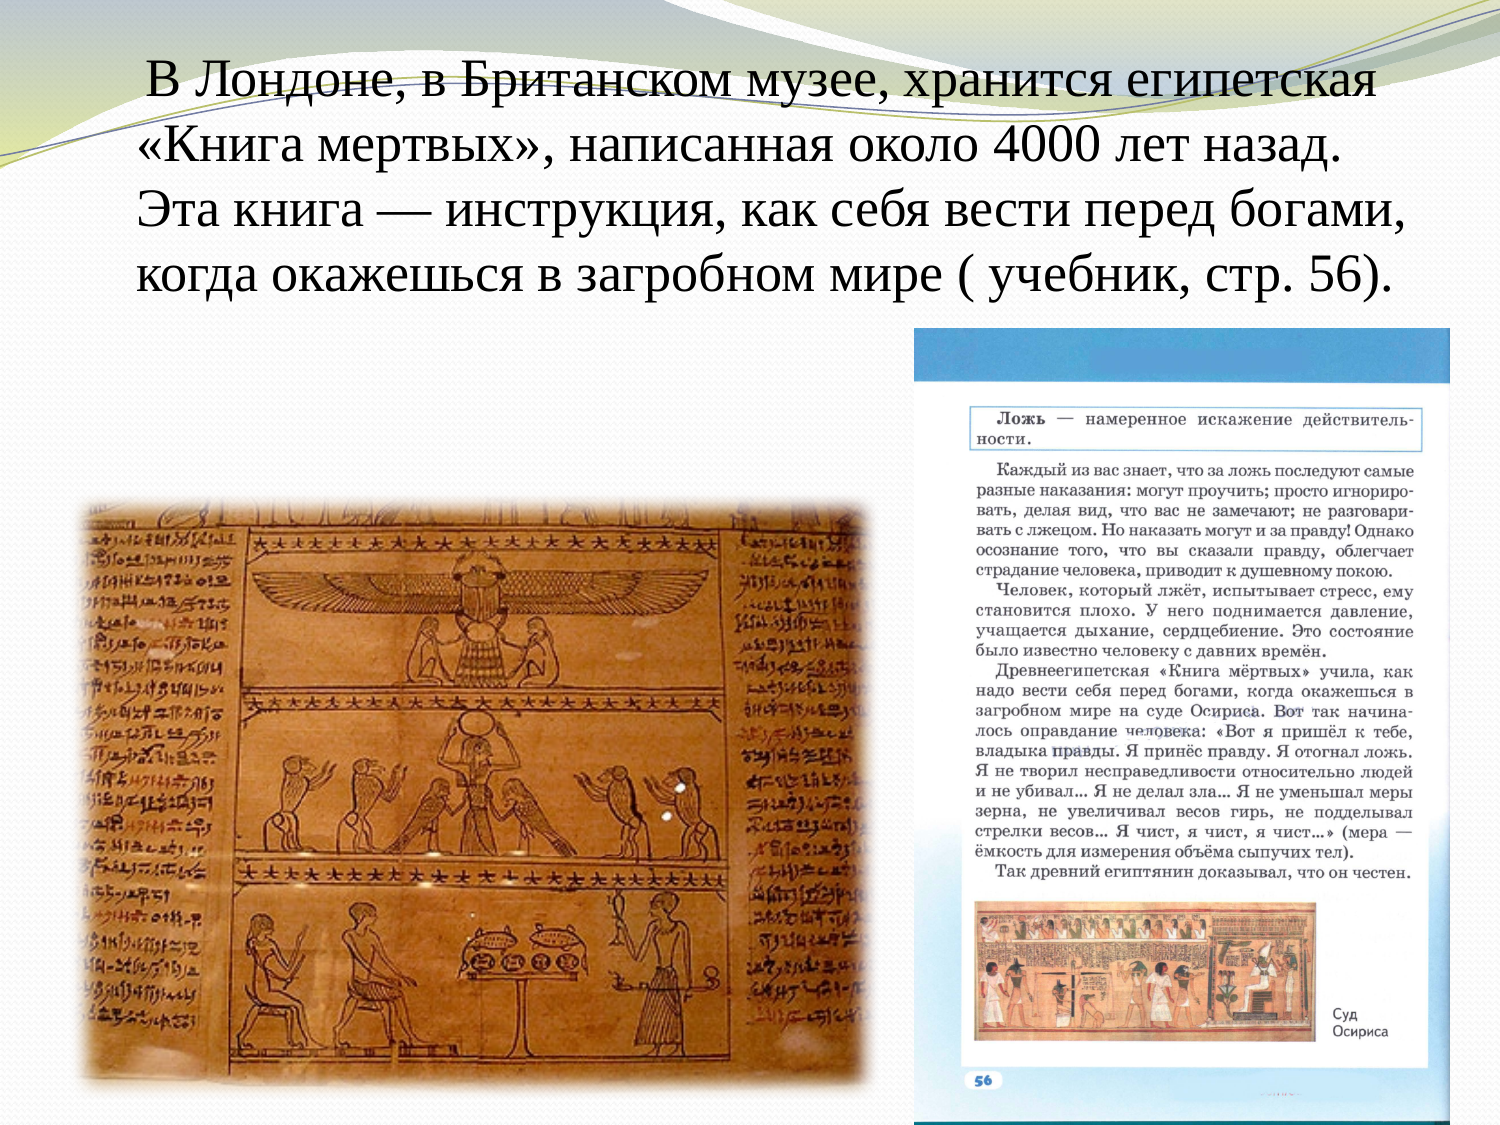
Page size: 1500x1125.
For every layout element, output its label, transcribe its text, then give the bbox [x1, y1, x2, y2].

picture [913, 327, 1450, 1125]
list В Лондоне, в Британском музее, хранится египетская «Книга мертвых», написанная около 4000 лет назад. Эта книга — инструкция, как себя вести перед богами, когда окажешься в загробном мире ( учебник, стр. 56). [76, 35, 1427, 892]
picture [70, 491, 880, 1100]
